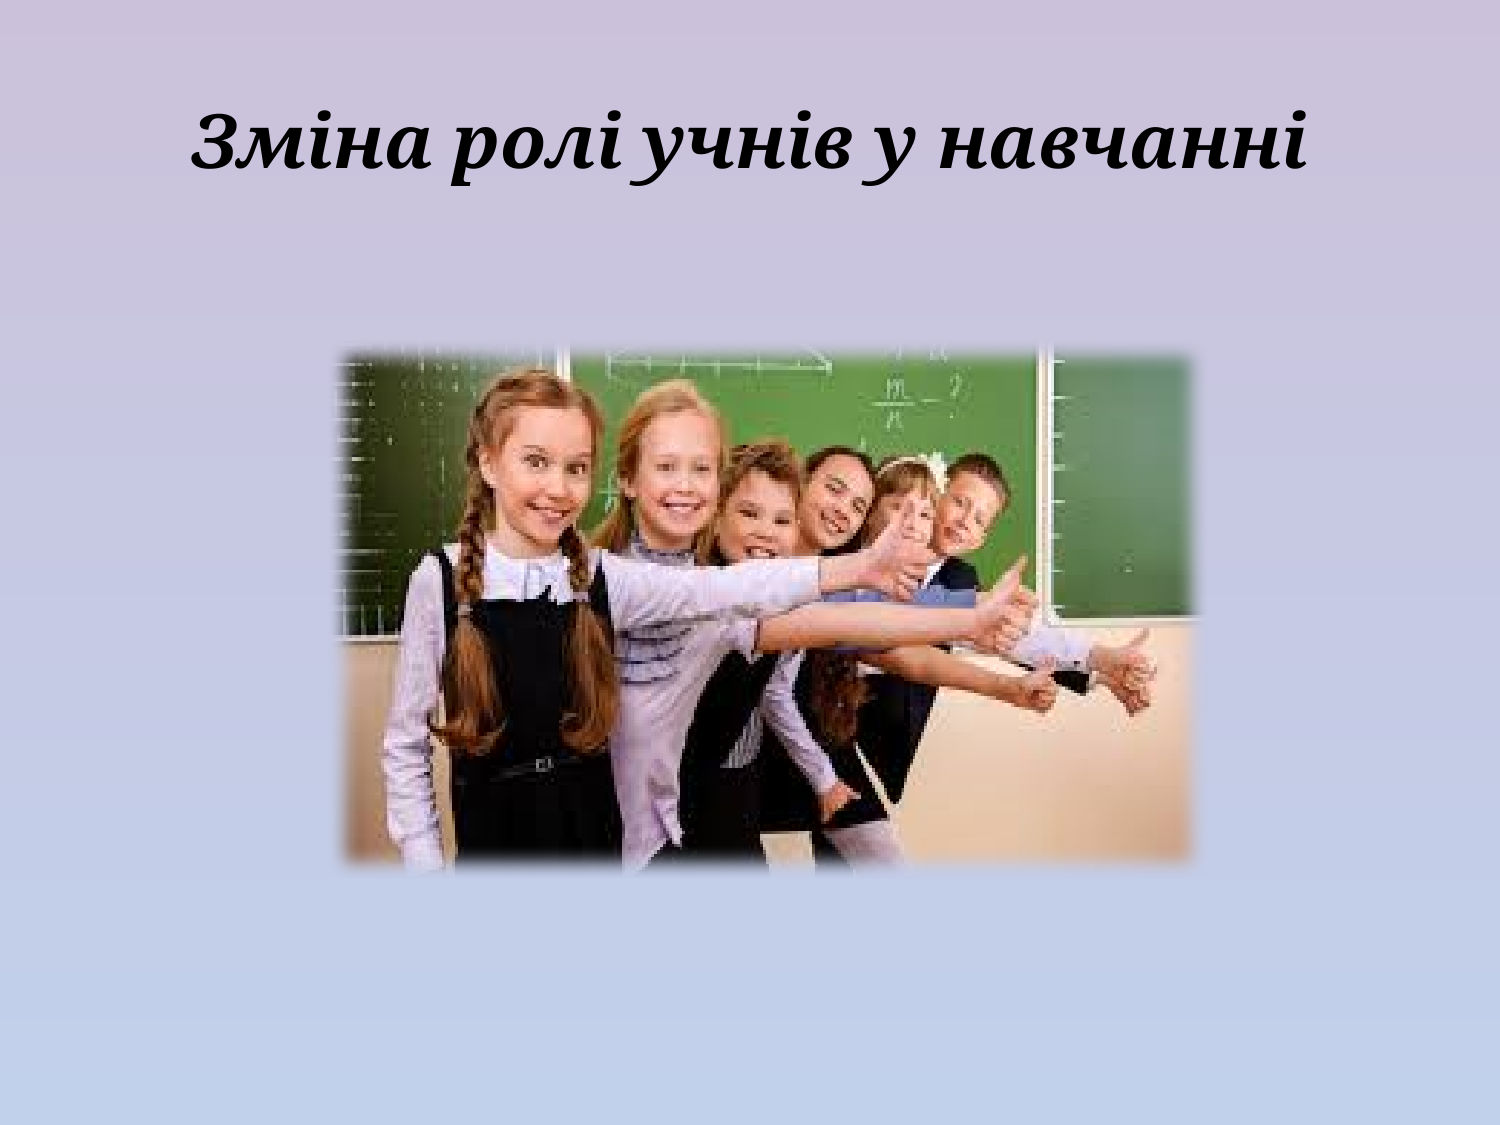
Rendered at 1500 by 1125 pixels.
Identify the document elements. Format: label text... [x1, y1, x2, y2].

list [327, 339, 1208, 880]
title Зміна ролі учнів у навчанні [75, 45, 1425, 233]
